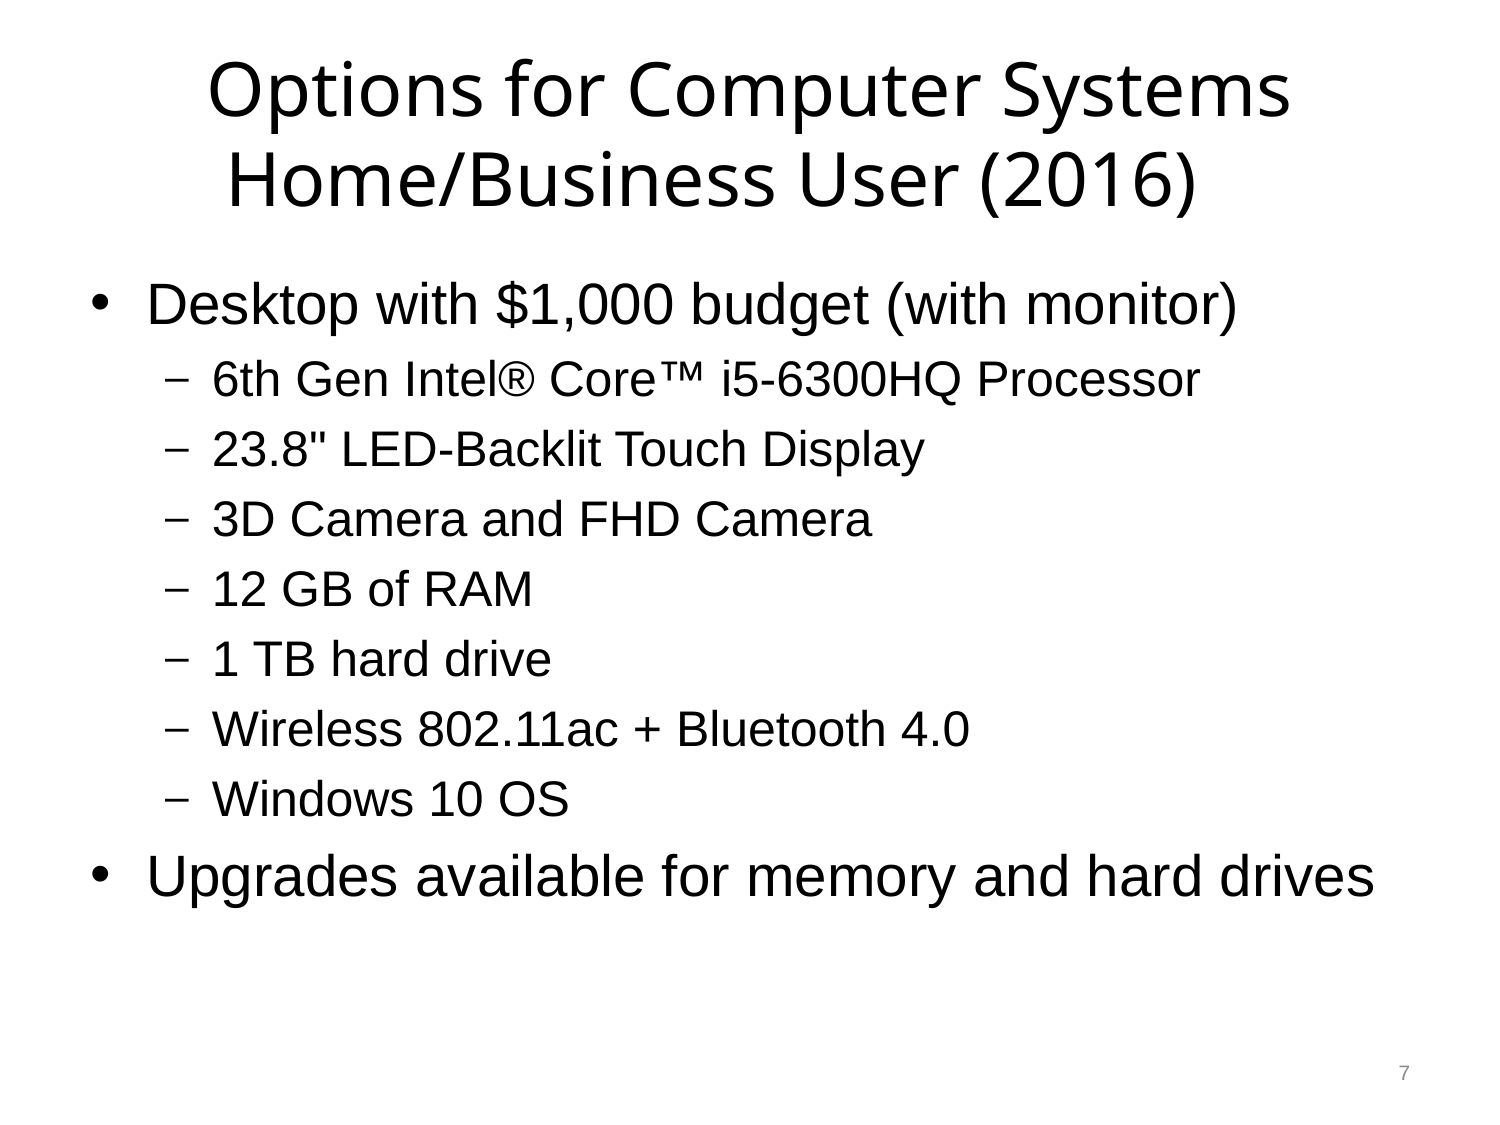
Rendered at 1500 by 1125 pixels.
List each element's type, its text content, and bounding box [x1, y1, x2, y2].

title Options for Computer Systems Home/Business User (2016) [75, 45, 1425, 217]
slide_number 7 [1341, 1027, 1425, 1118]
list Desktop with $1,000 budget (with monitor) 6th Gen Intel® Core™ i5-6300HQ Processor 23.8" LED-Backlit Touch Display 3D Camera and FHD Camera 12 GB of RAM 1 TB hard drive Wireless 802.11ac + Bluetooth 4.0 Windows 10 OS Upgrades available for memory and hard drives [75, 259, 1425, 1013]
